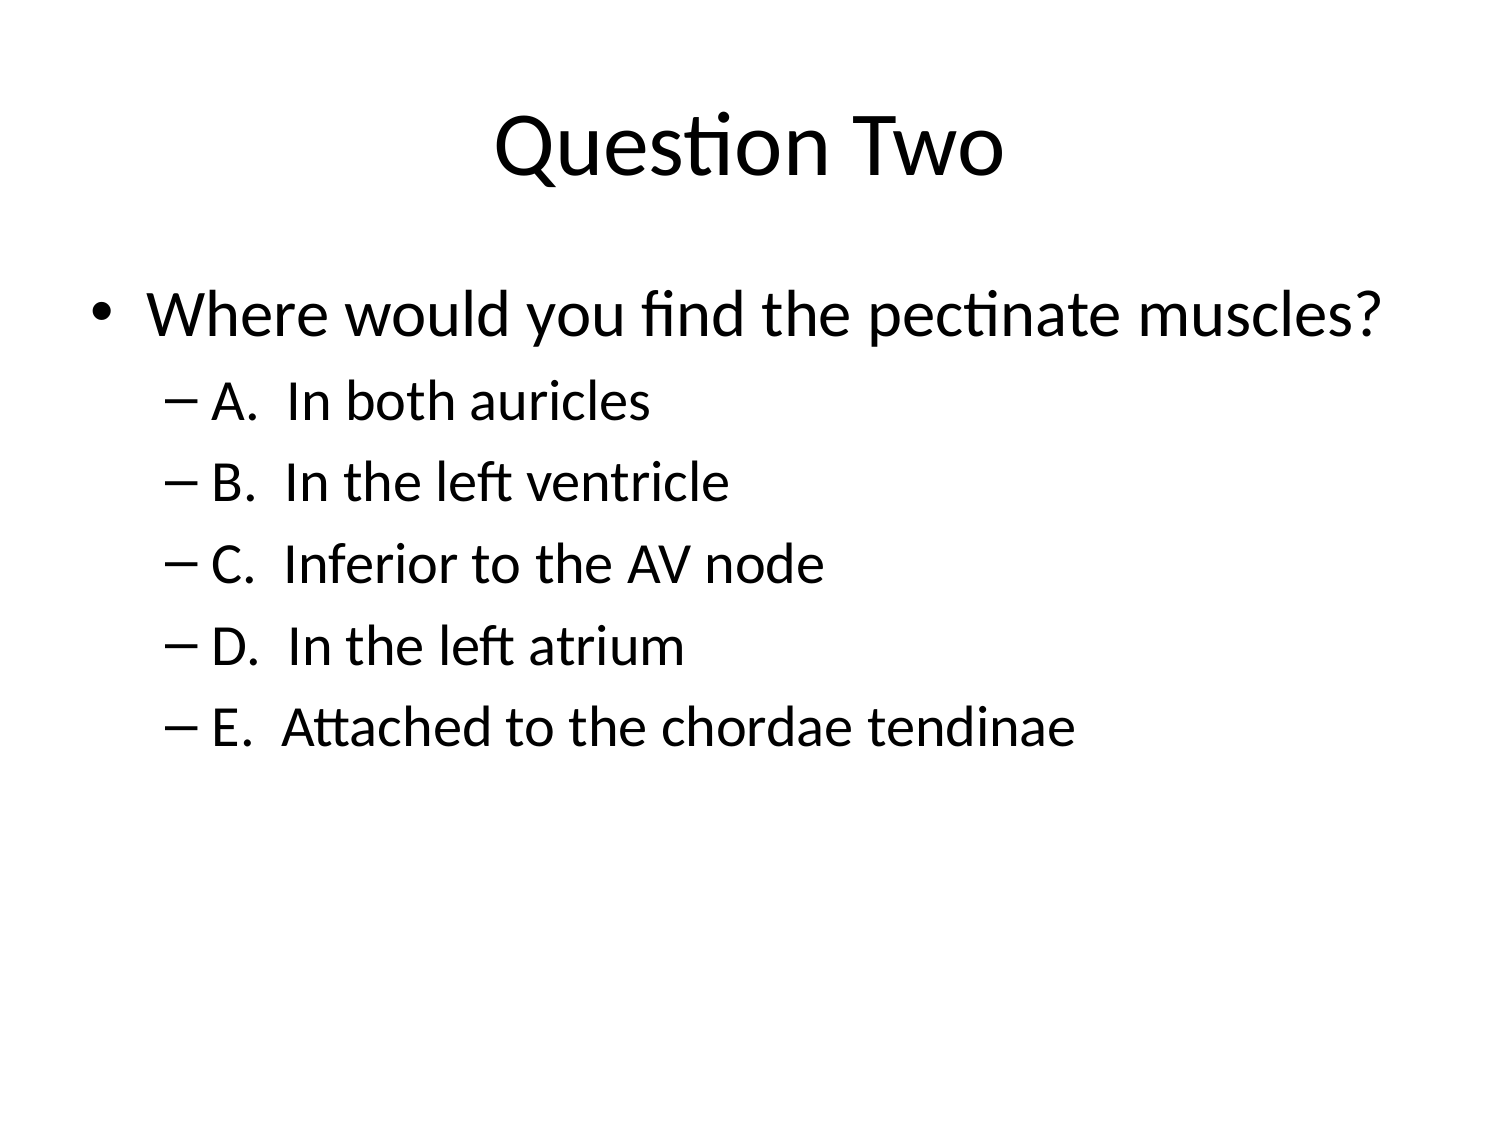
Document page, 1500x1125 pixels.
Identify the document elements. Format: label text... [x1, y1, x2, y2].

list Where would you find the pectinate muscles? A. In both auricles B. In the left ventricle C. Inferior to the AV node D. In the left atrium E. Attached to the chordae tendinae [75, 262, 1425, 1005]
title Question Two [75, 45, 1425, 233]
